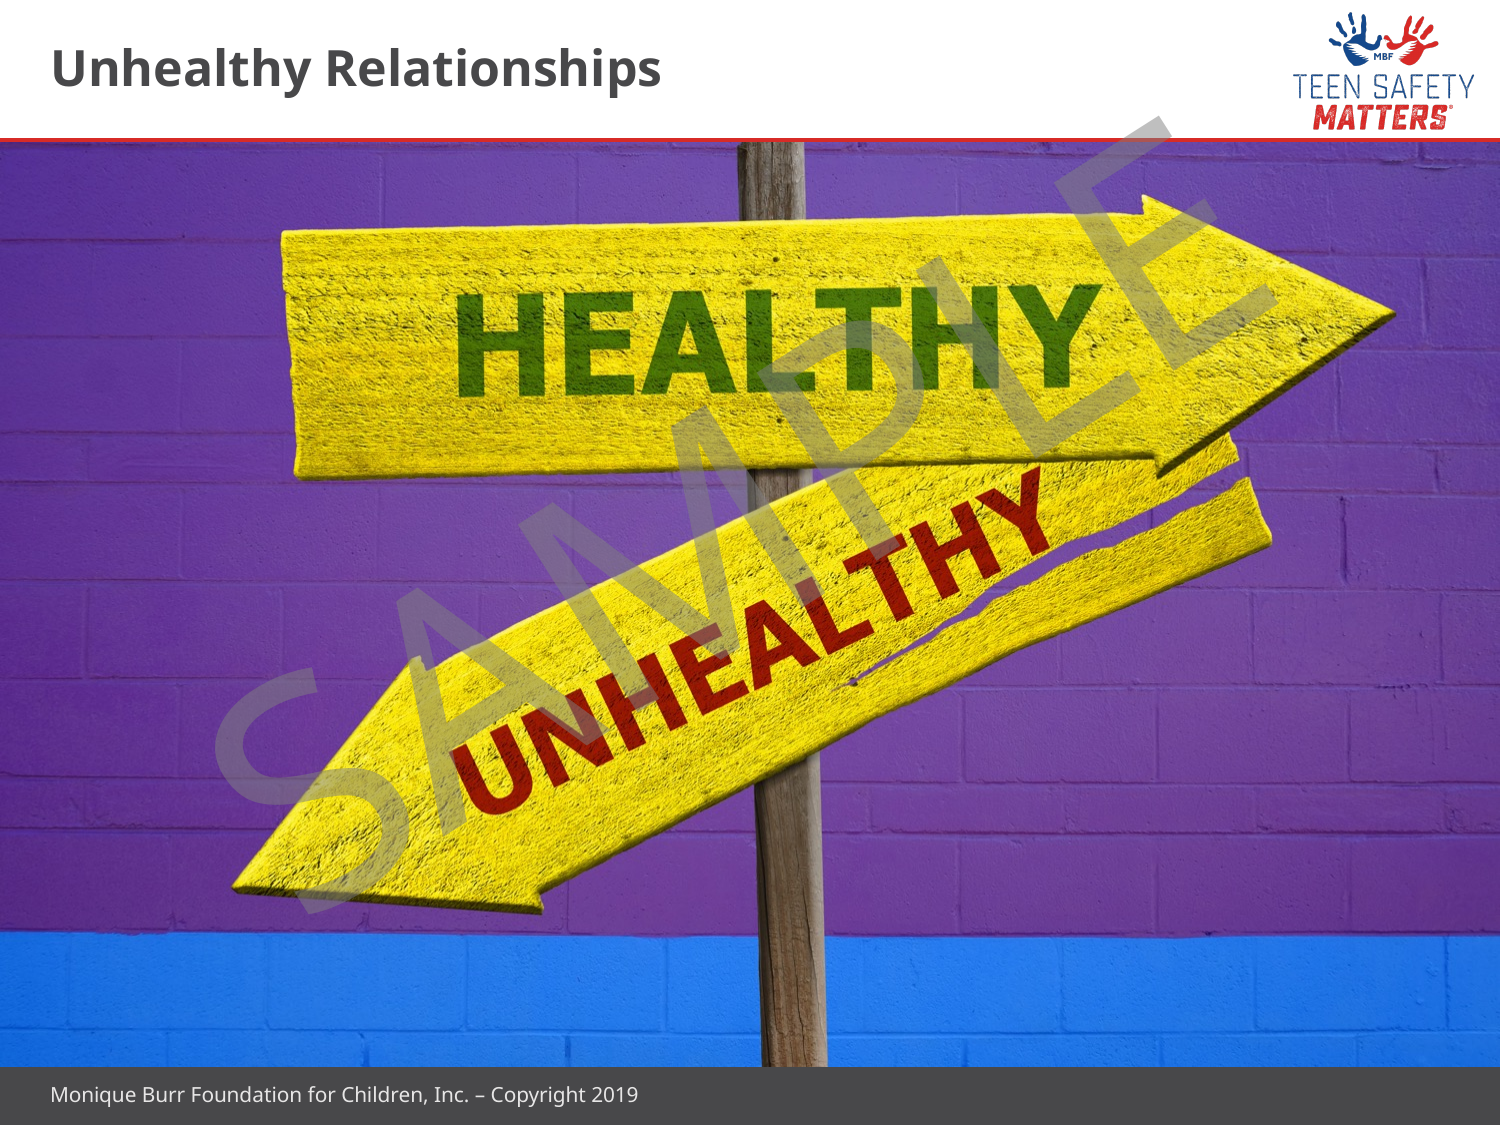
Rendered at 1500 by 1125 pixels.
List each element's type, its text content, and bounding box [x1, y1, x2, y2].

picture [0, 142, 1500, 1067]
title Unhealthy Relationships [50, 18, 1259, 127]
